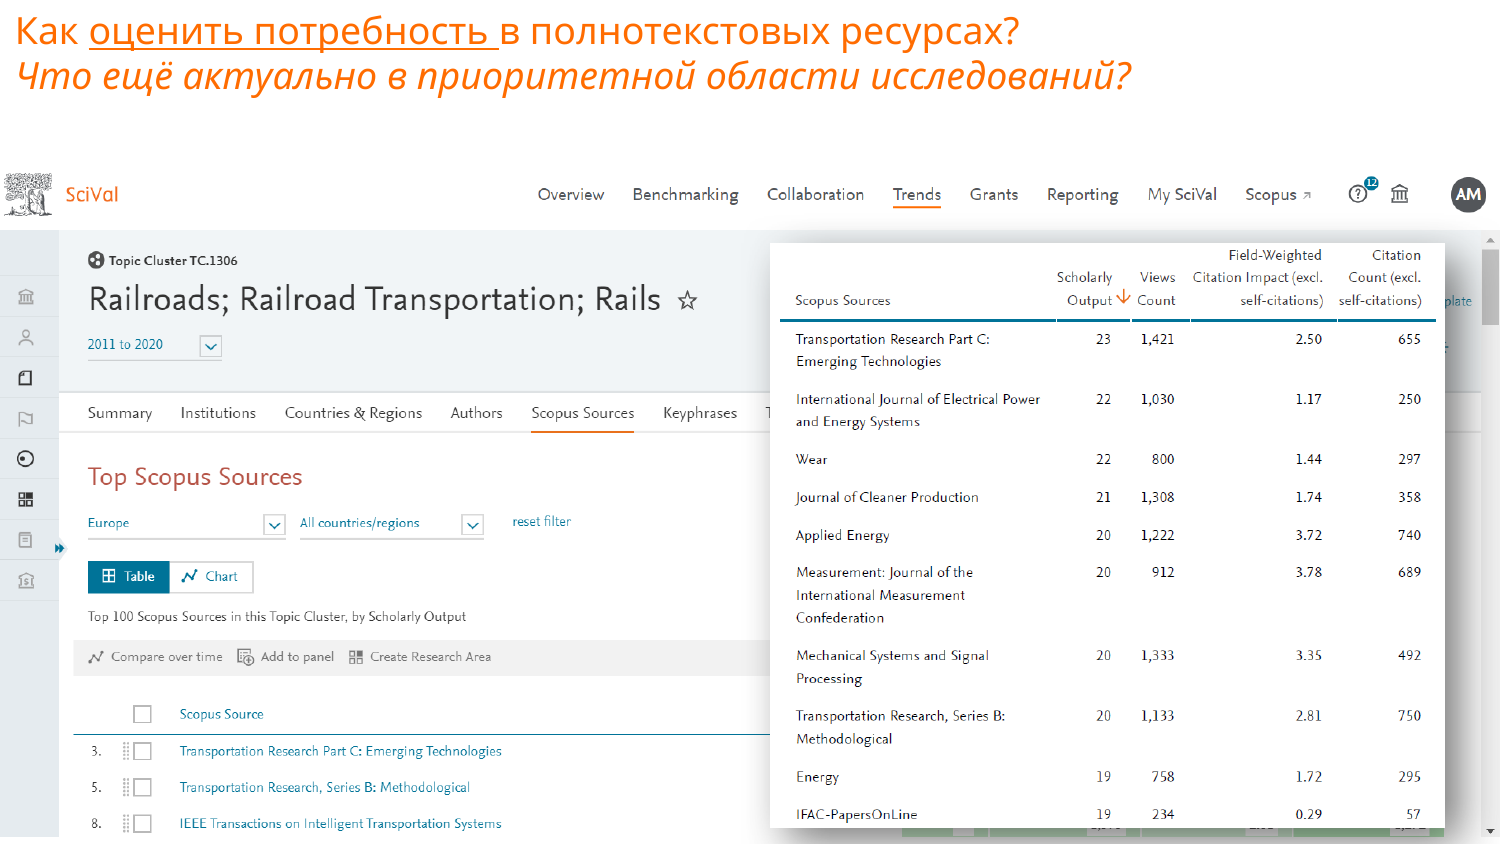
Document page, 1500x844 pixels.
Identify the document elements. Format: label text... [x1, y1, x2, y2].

picture [0, 165, 1500, 838]
text_box Как оценить потребность в полнотекстовых ресурсах? Что ещё актуально в приоритетной области исследований? [0, 0, 1242, 105]
